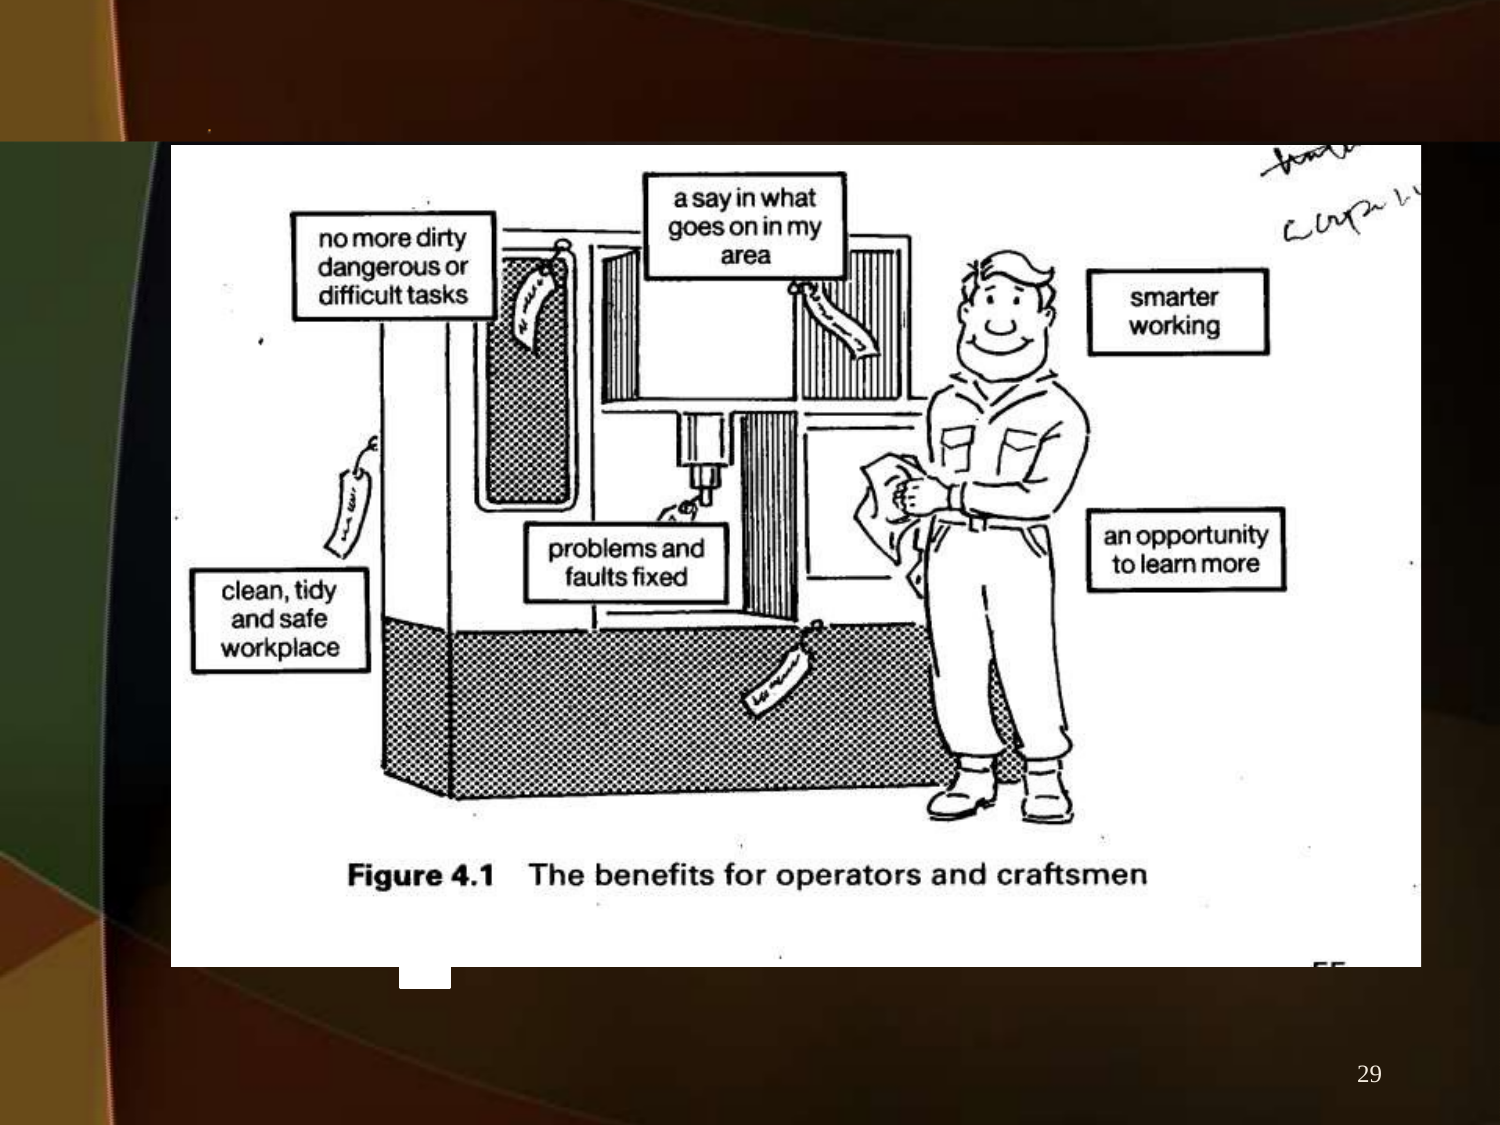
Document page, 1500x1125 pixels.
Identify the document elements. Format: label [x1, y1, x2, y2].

text_box [0, 0, 1500, 1125]
